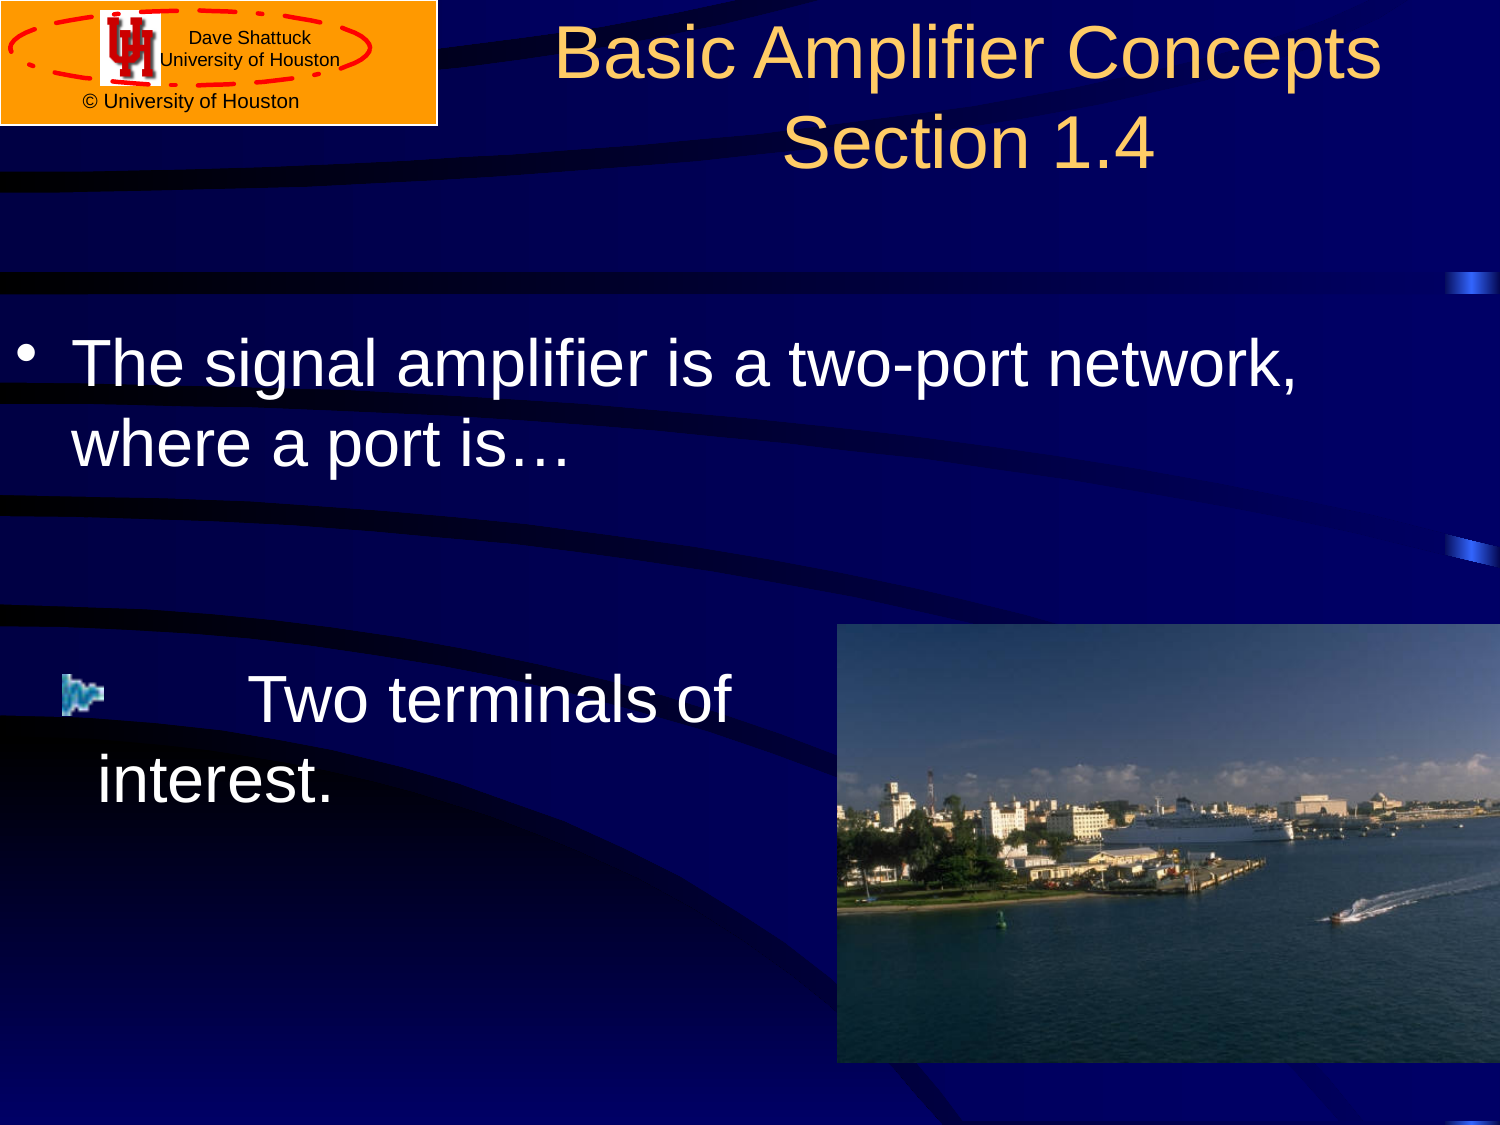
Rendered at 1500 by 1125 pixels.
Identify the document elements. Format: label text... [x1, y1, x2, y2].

text_box Two terminals of interest. [47, 648, 828, 823]
picture [62, 674, 104, 716]
title Basic Amplifier Concepts Section 1.4 [437, 0, 1500, 188]
picture [837, 624, 1500, 1063]
list The signal amplifier is a two-port network, where a port is… [0, 312, 1500, 663]
